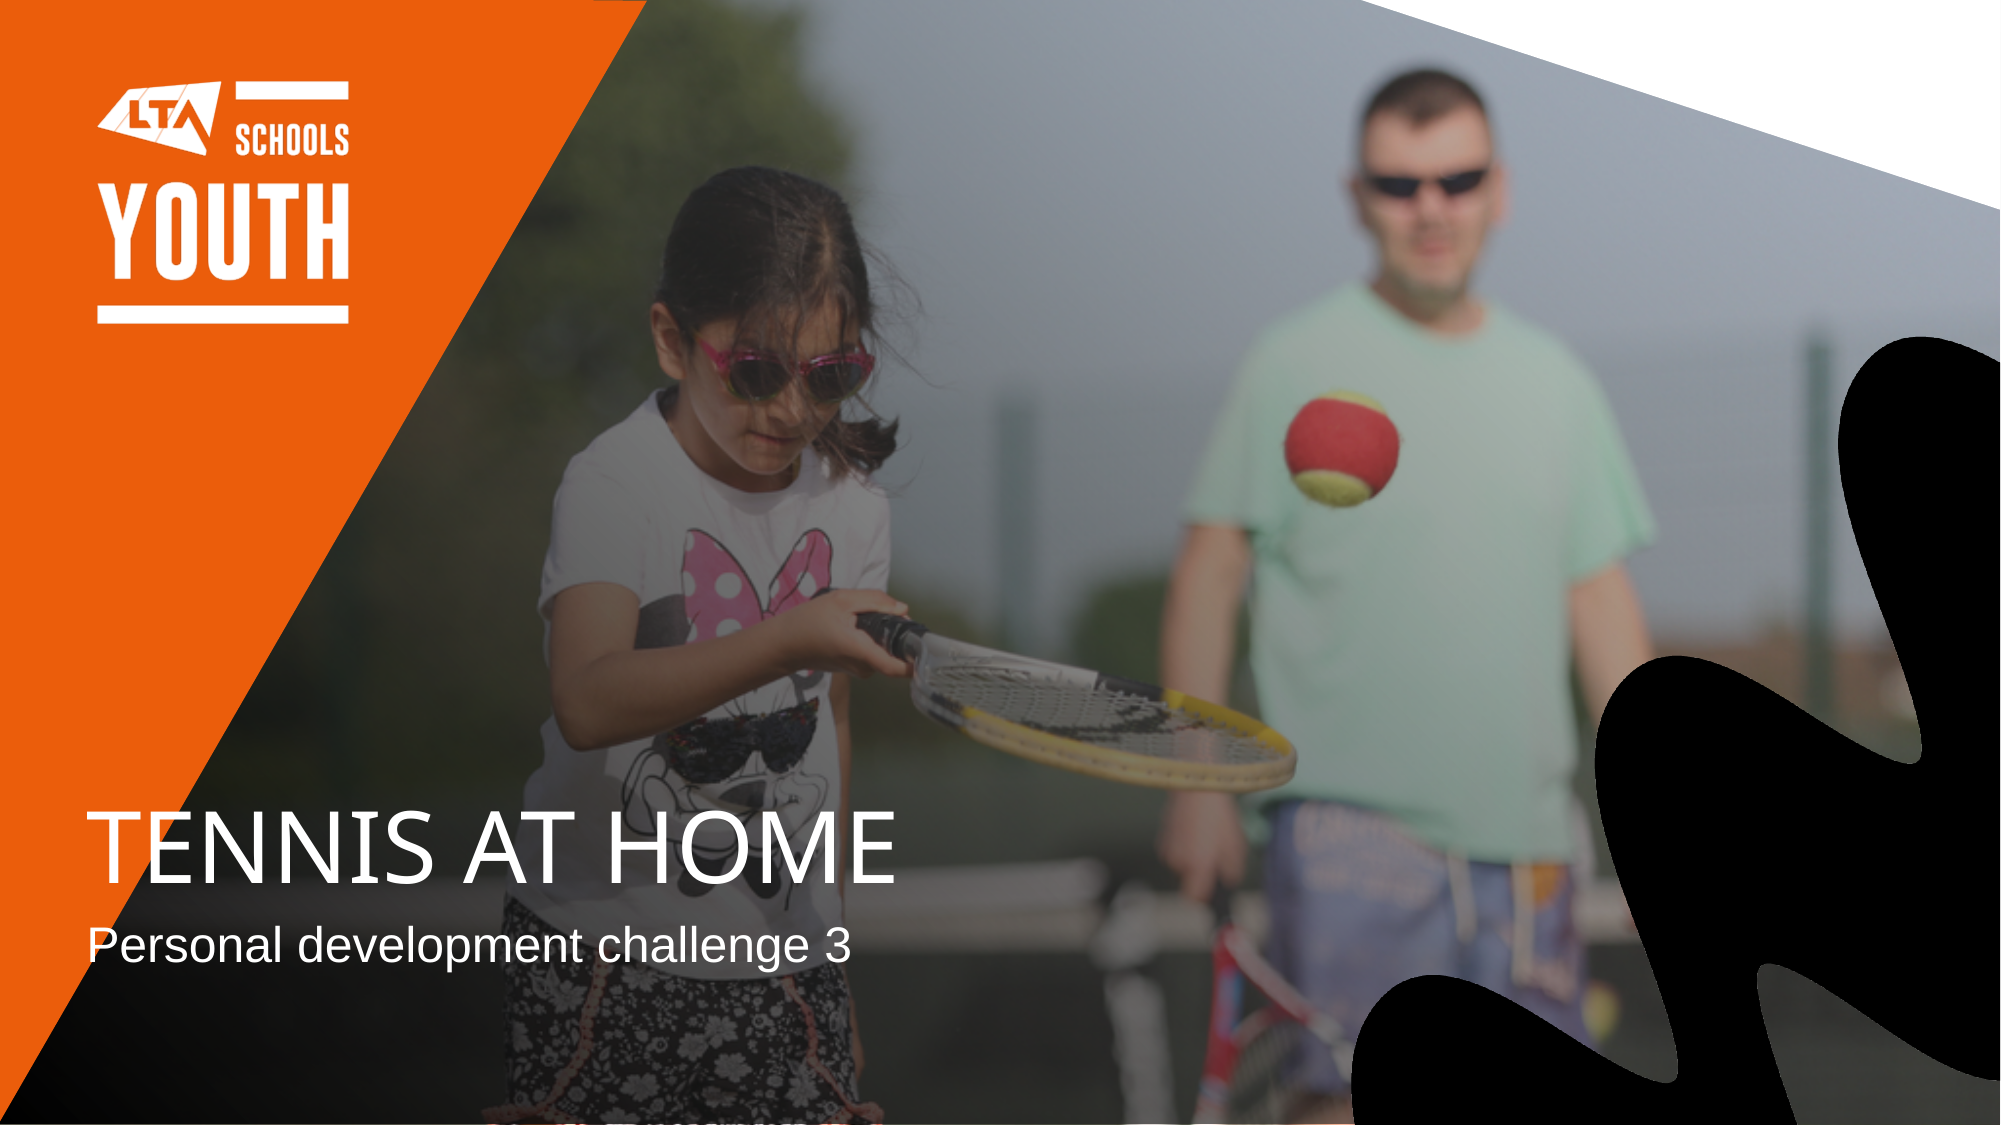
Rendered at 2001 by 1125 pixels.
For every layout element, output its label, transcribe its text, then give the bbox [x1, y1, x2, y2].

picture [85, 65, 361, 340]
picture [0, 2, 2001, 1125]
text_box TENNIS AT HOME [71, 776, 1558, 912]
text_box Personal development challenge 3 [71, 817, 935, 1009]
